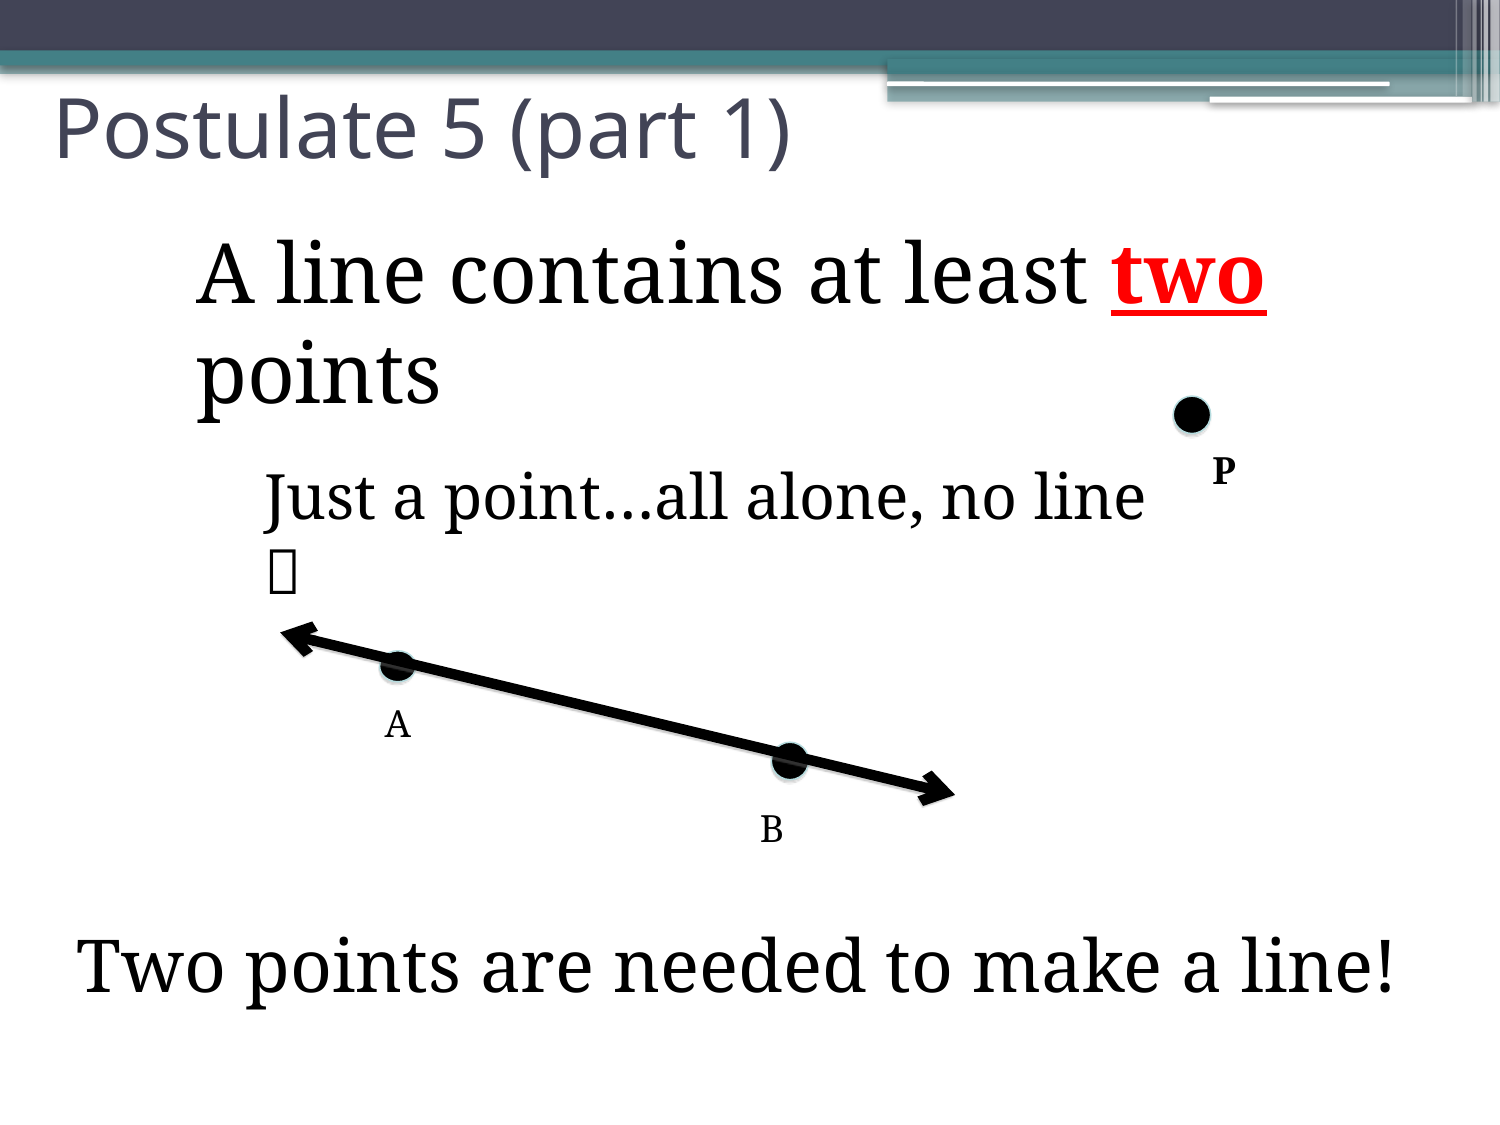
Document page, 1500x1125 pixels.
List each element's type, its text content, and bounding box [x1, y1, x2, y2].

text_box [279, 632, 956, 796]
text_box A line contains at least two points [181, 212, 1399, 428]
text_box Just a point…all alone, no line  [249, 375, 1202, 615]
title Postulate 5 (part 1) [37, 37, 1388, 213]
text_box [1202, 399, 1211, 431]
text_box B [733, 807, 811, 876]
text_box Two points are needed to make a line! [24, 912, 1414, 1015]
text_box P [1197, 439, 1252, 500]
